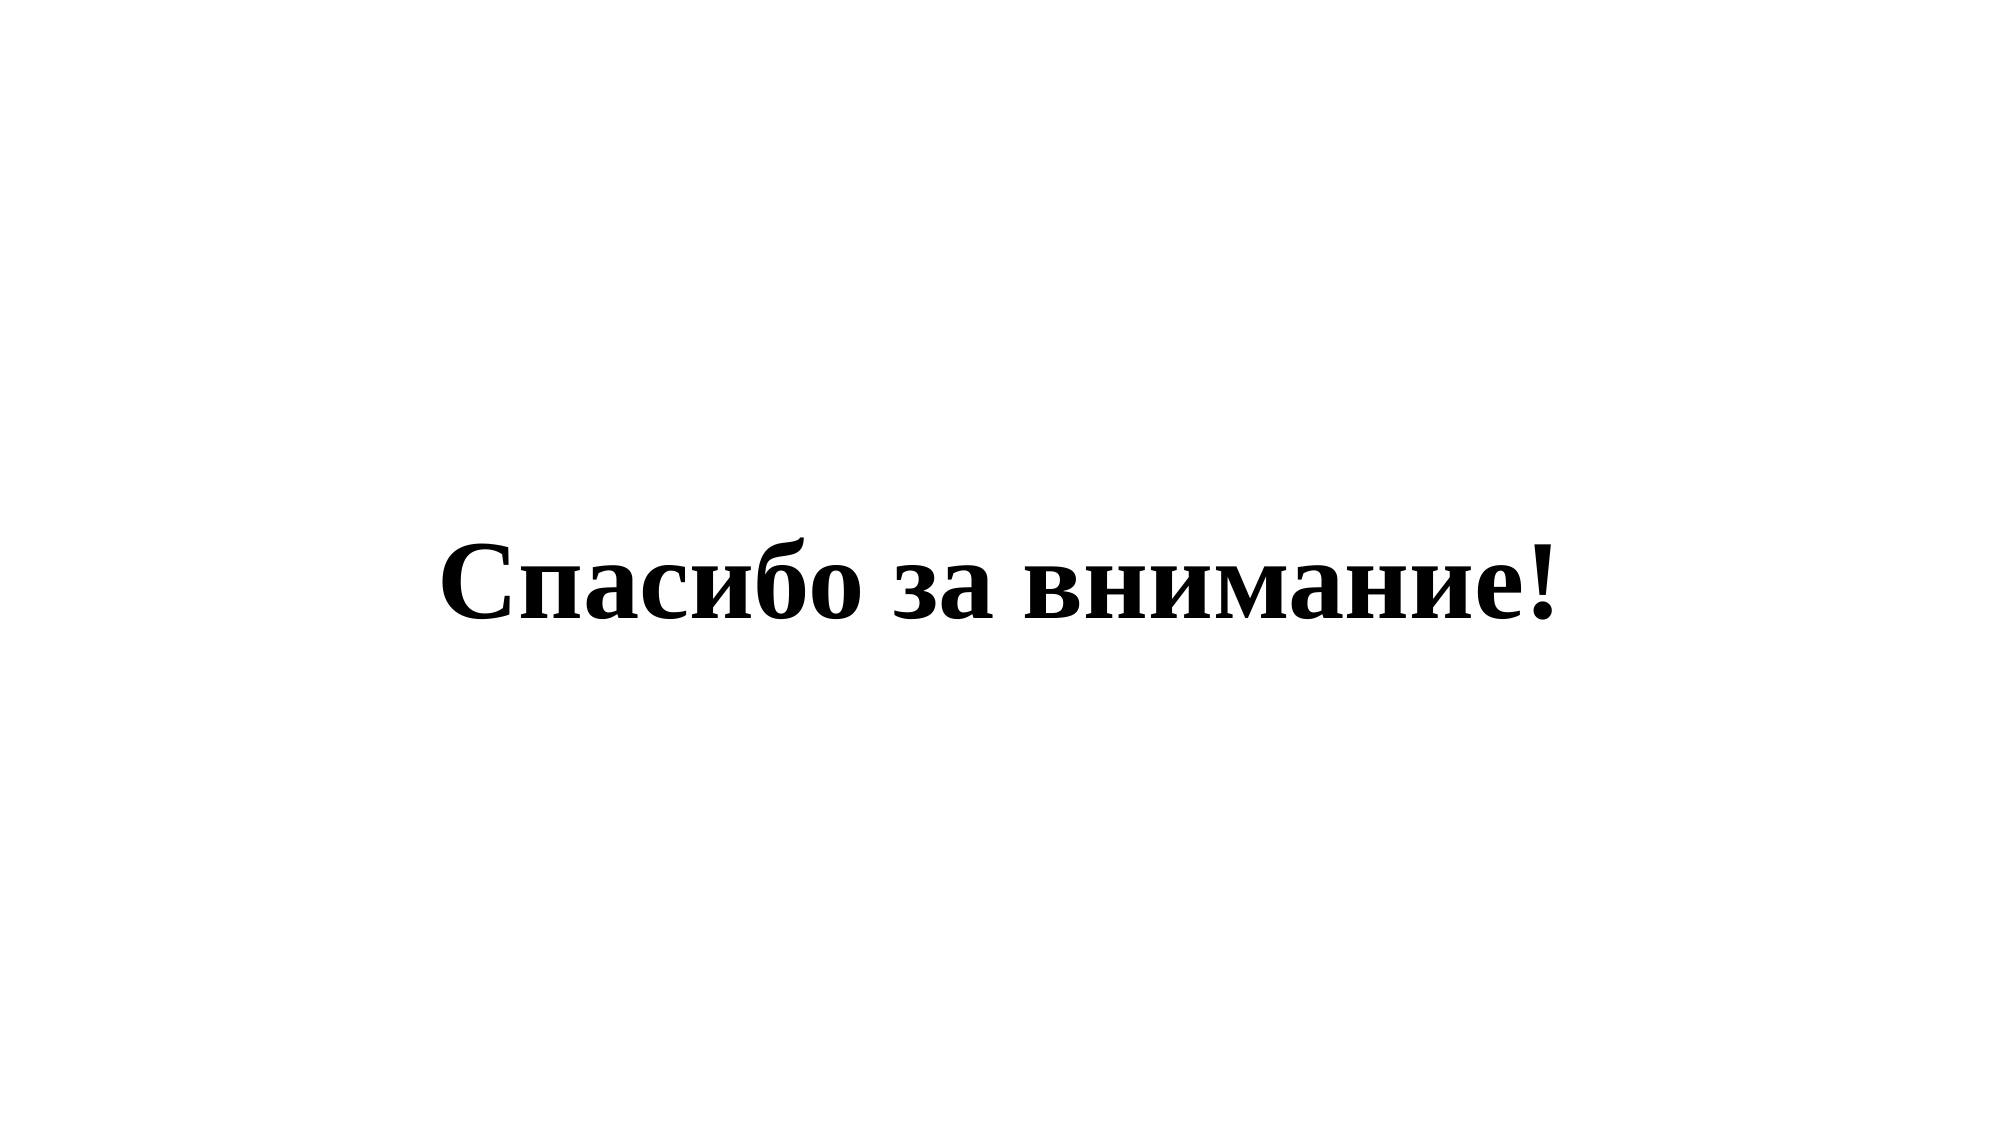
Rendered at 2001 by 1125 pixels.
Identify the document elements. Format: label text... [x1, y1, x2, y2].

title Спасибо за внимание! [204, 382, 1795, 782]
